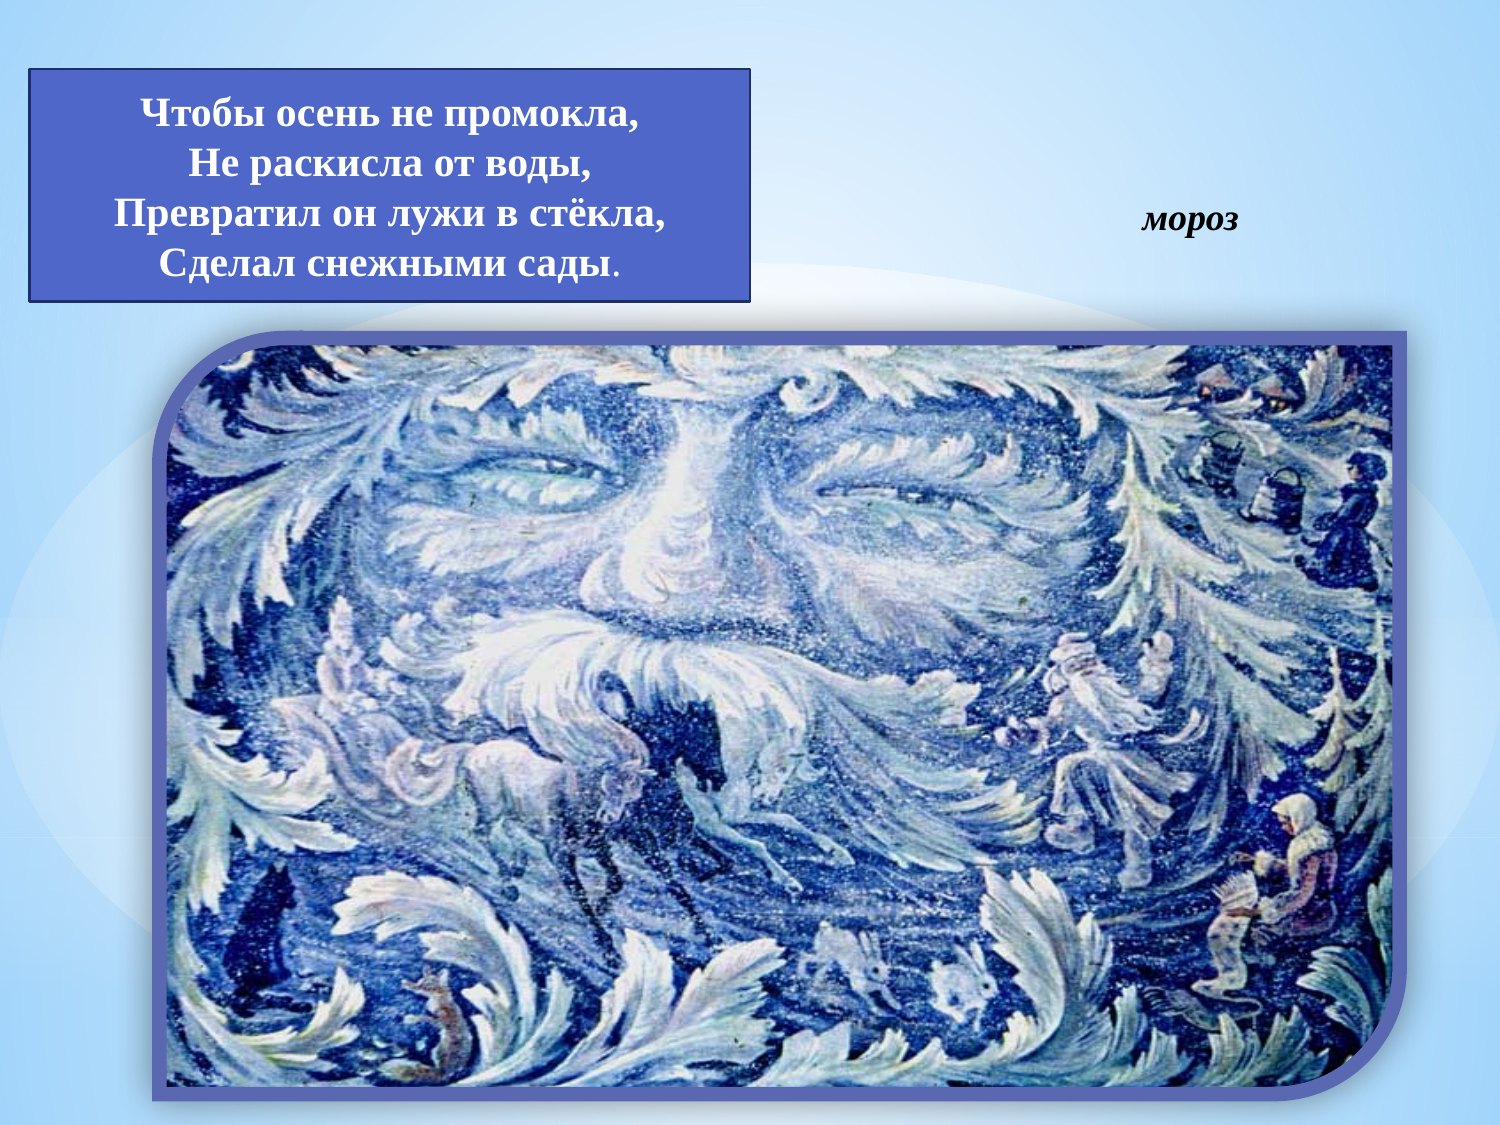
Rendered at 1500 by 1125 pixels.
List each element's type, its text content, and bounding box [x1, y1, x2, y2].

text_box Чтобы осень не промокла, Не раскисла от воды, Превратил он лужи в стёкла, Сделал снежными сады. [28, 68, 751, 303]
text_box мороз [1127, 185, 1282, 245]
picture [159, 337, 1400, 1095]
